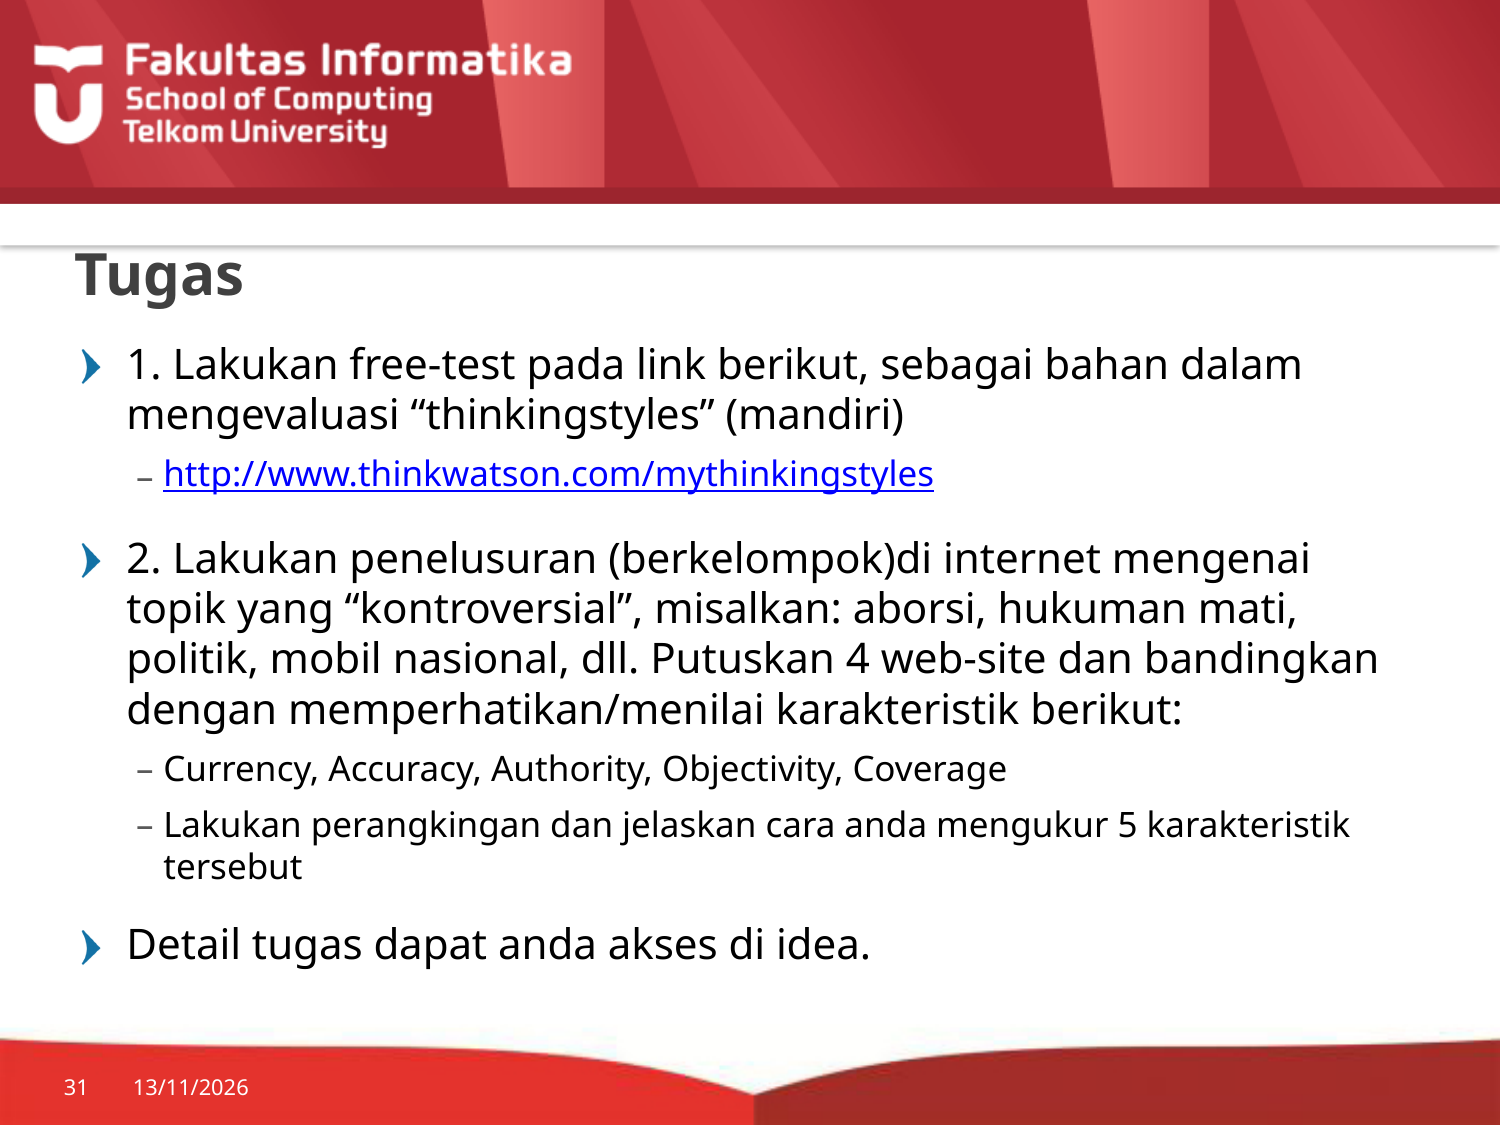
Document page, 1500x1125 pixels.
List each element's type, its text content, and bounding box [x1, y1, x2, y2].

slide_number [132, 1058, 403, 1119]
slide_number 31 [63, 1058, 123, 1119]
picture [0, 1024, 1500, 1125]
picture [75, 532, 104, 580]
title Tugas [59, 219, 1426, 325]
list 1. Lakukan free-test pada link berikut, sebagai bahan dalam mengevaluasi “thinkingstyles” (mandiri) http://www.thinkwatson.com/mythinkingstyles 2. Lakukan penelusuran (berkelompok)di internet mengenai topik yang “kontroversial”, misalkan: aborsi, hukuman mati, politik, mobil nasional, dll. Putuskan 4 web-site dan bandingkan dengan memperhatikan/menilai karakteristik berikut: Currency, Accuracy, Authority, Objectivity, Coverage Lakukan perangkingan dan jelaskan cara anda mengukur 5 karakteristik tersebut Detail tugas dapat anda akses di idea. [60, 329, 1426, 990]
picture [0, 0, 1500, 203]
picture [75, 919, 104, 967]
picture [75, 338, 104, 386]
